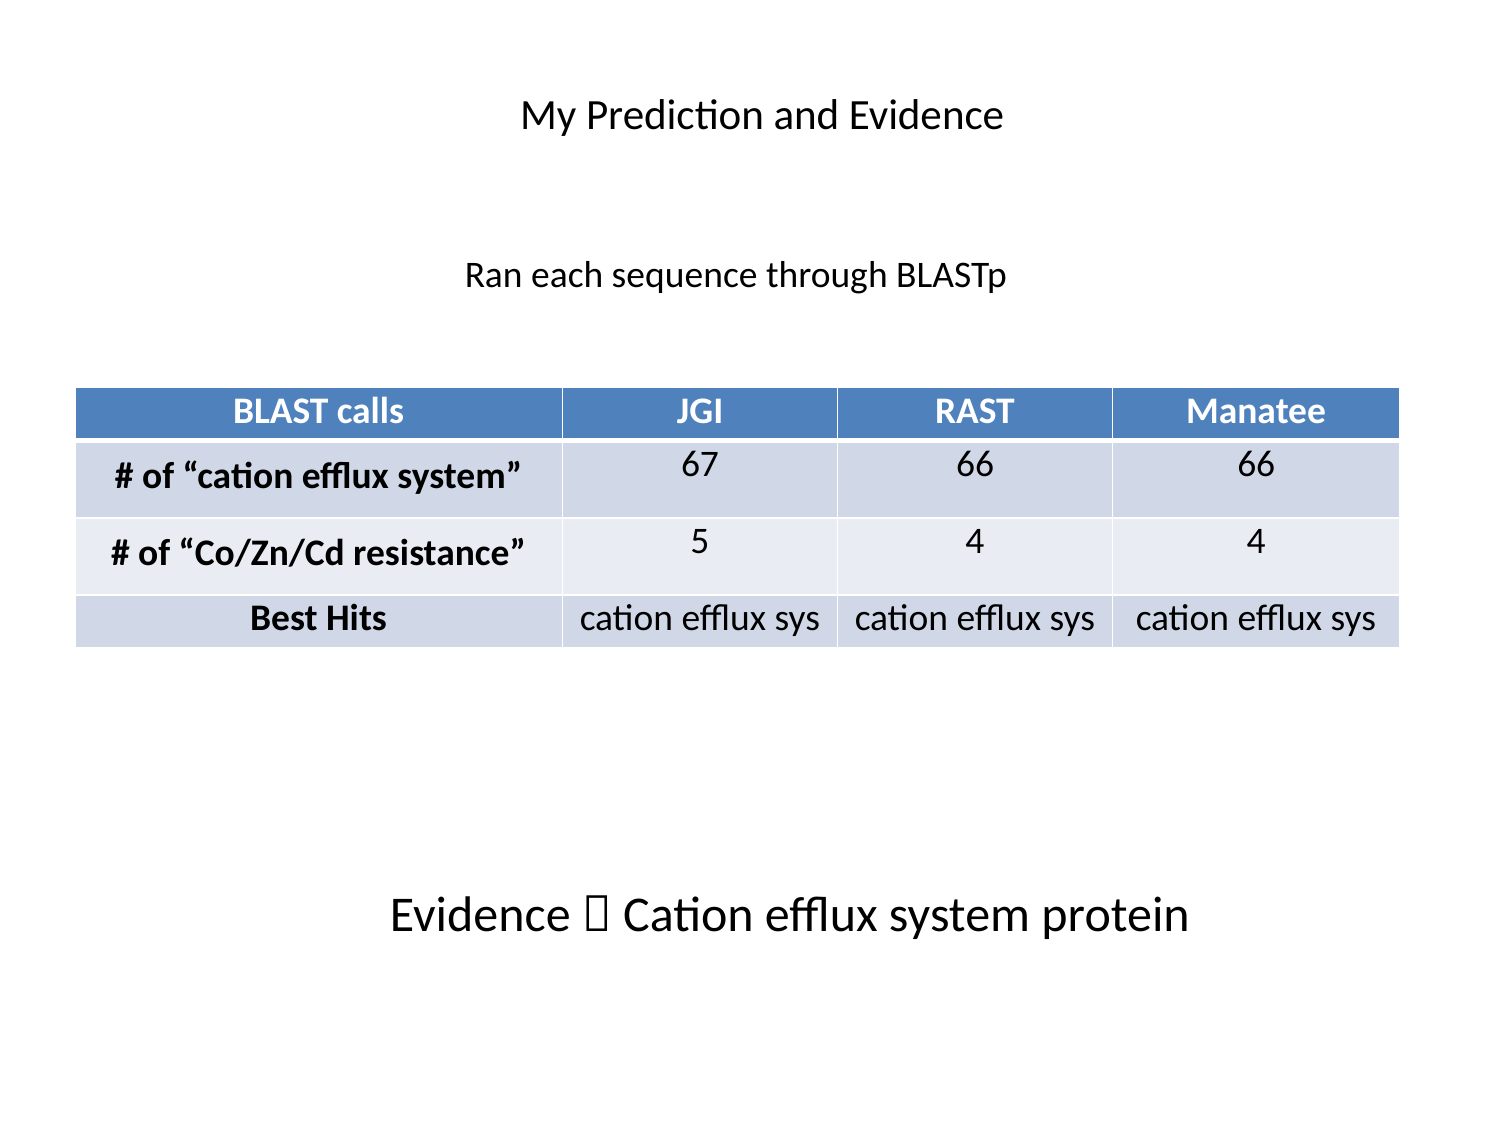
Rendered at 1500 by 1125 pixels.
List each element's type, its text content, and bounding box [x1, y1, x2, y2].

table_cell 67 [563, 443, 837, 517]
text_box Ran each sequence through BLASTp [450, 242, 1088, 303]
table_cell Best Hits [76, 596, 562, 647]
table_cell cation efflux sys [563, 596, 837, 647]
table_cell 4 [1113, 519, 1399, 594]
title My Prediction and Evidence [212, 78, 1313, 147]
table_header Manatee [1113, 388, 1399, 438]
table_header RAST [838, 388, 1112, 438]
table_cell 4 [838, 519, 1112, 594]
table_cell # of “cation efflux system” [76, 443, 562, 517]
table_cell 66 [1113, 443, 1399, 517]
text_box Evidence  Cation efflux system protein [374, 874, 1288, 949]
table_cell 66 [838, 443, 1112, 517]
table_cell 5 [563, 519, 837, 594]
table_header BLAST calls [76, 388, 562, 438]
table_header JGI [563, 388, 837, 438]
table_cell # of “Co/Zn/Cd resistance” [76, 519, 562, 594]
table_cell cation efflux sys [838, 596, 1112, 647]
table_cell cation efflux sys [1113, 596, 1399, 647]
